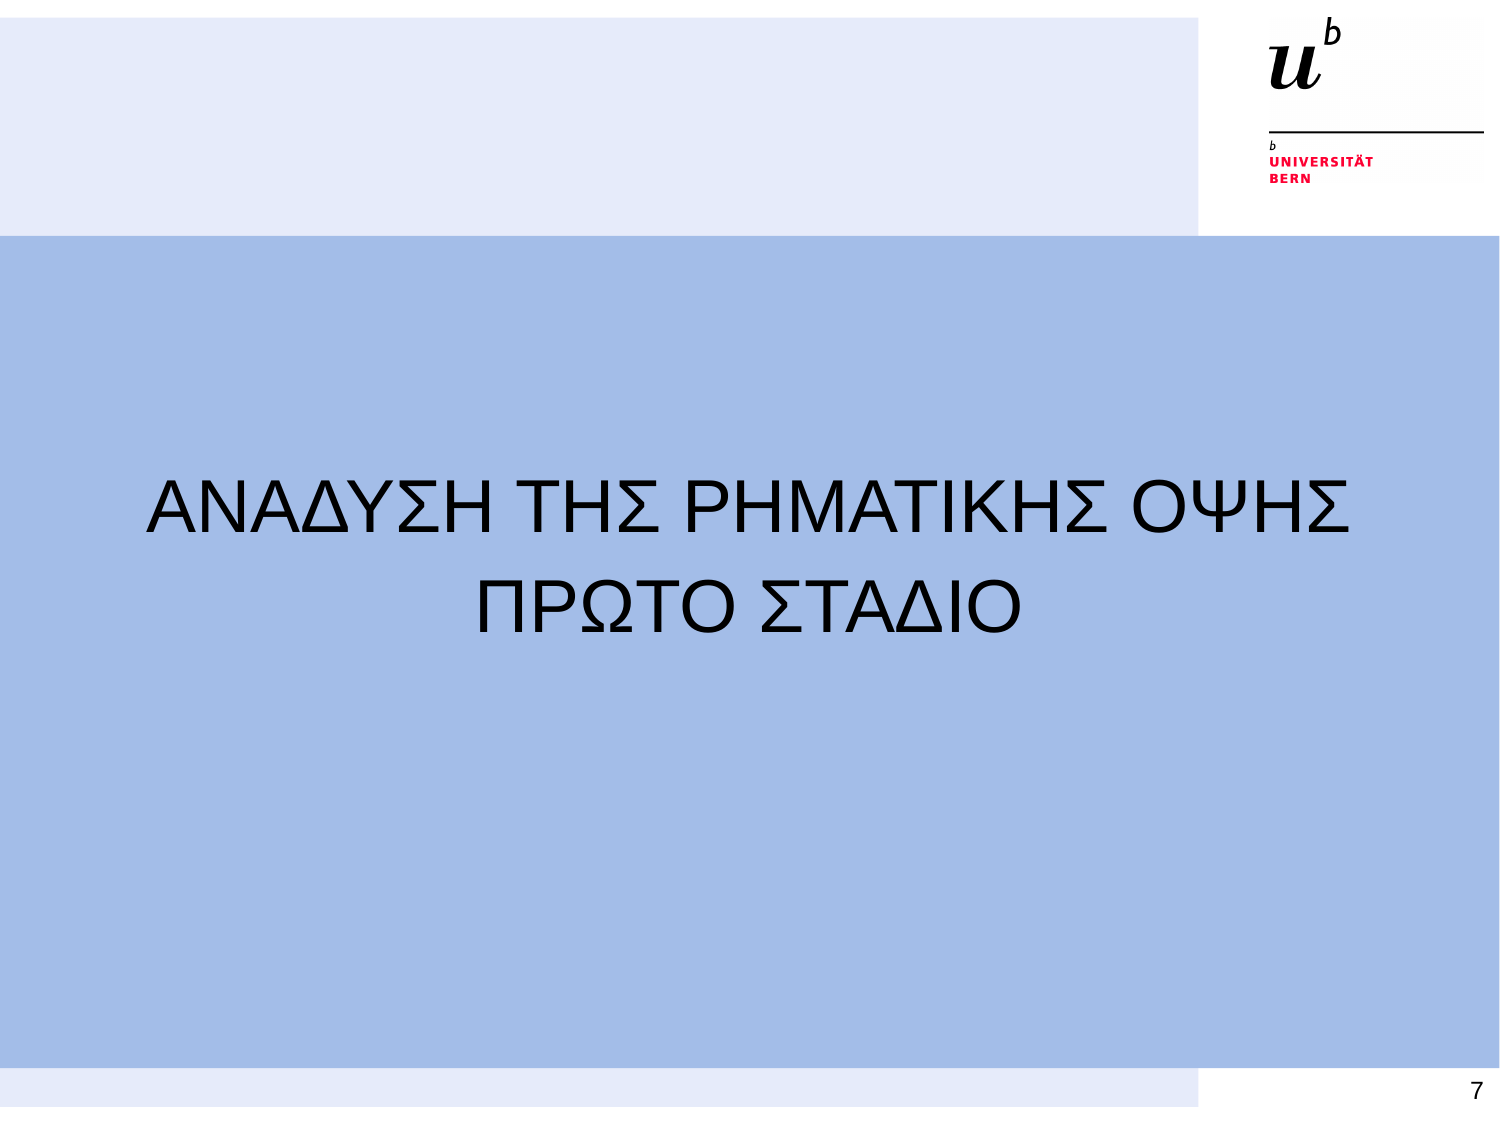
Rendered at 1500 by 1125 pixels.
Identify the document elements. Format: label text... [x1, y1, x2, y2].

picture [1269, 17, 1484, 183]
list ΑΝΑΔΥΣΗ ΤΗΣ ΡΗΜΑΤΙΚΗΣ ΟΨΗΣ ΠΡΩΤΟ ΣΤΑΔΙΟ [88, 271, 1411, 1010]
slide_number 7 [1425, 1074, 1485, 1104]
